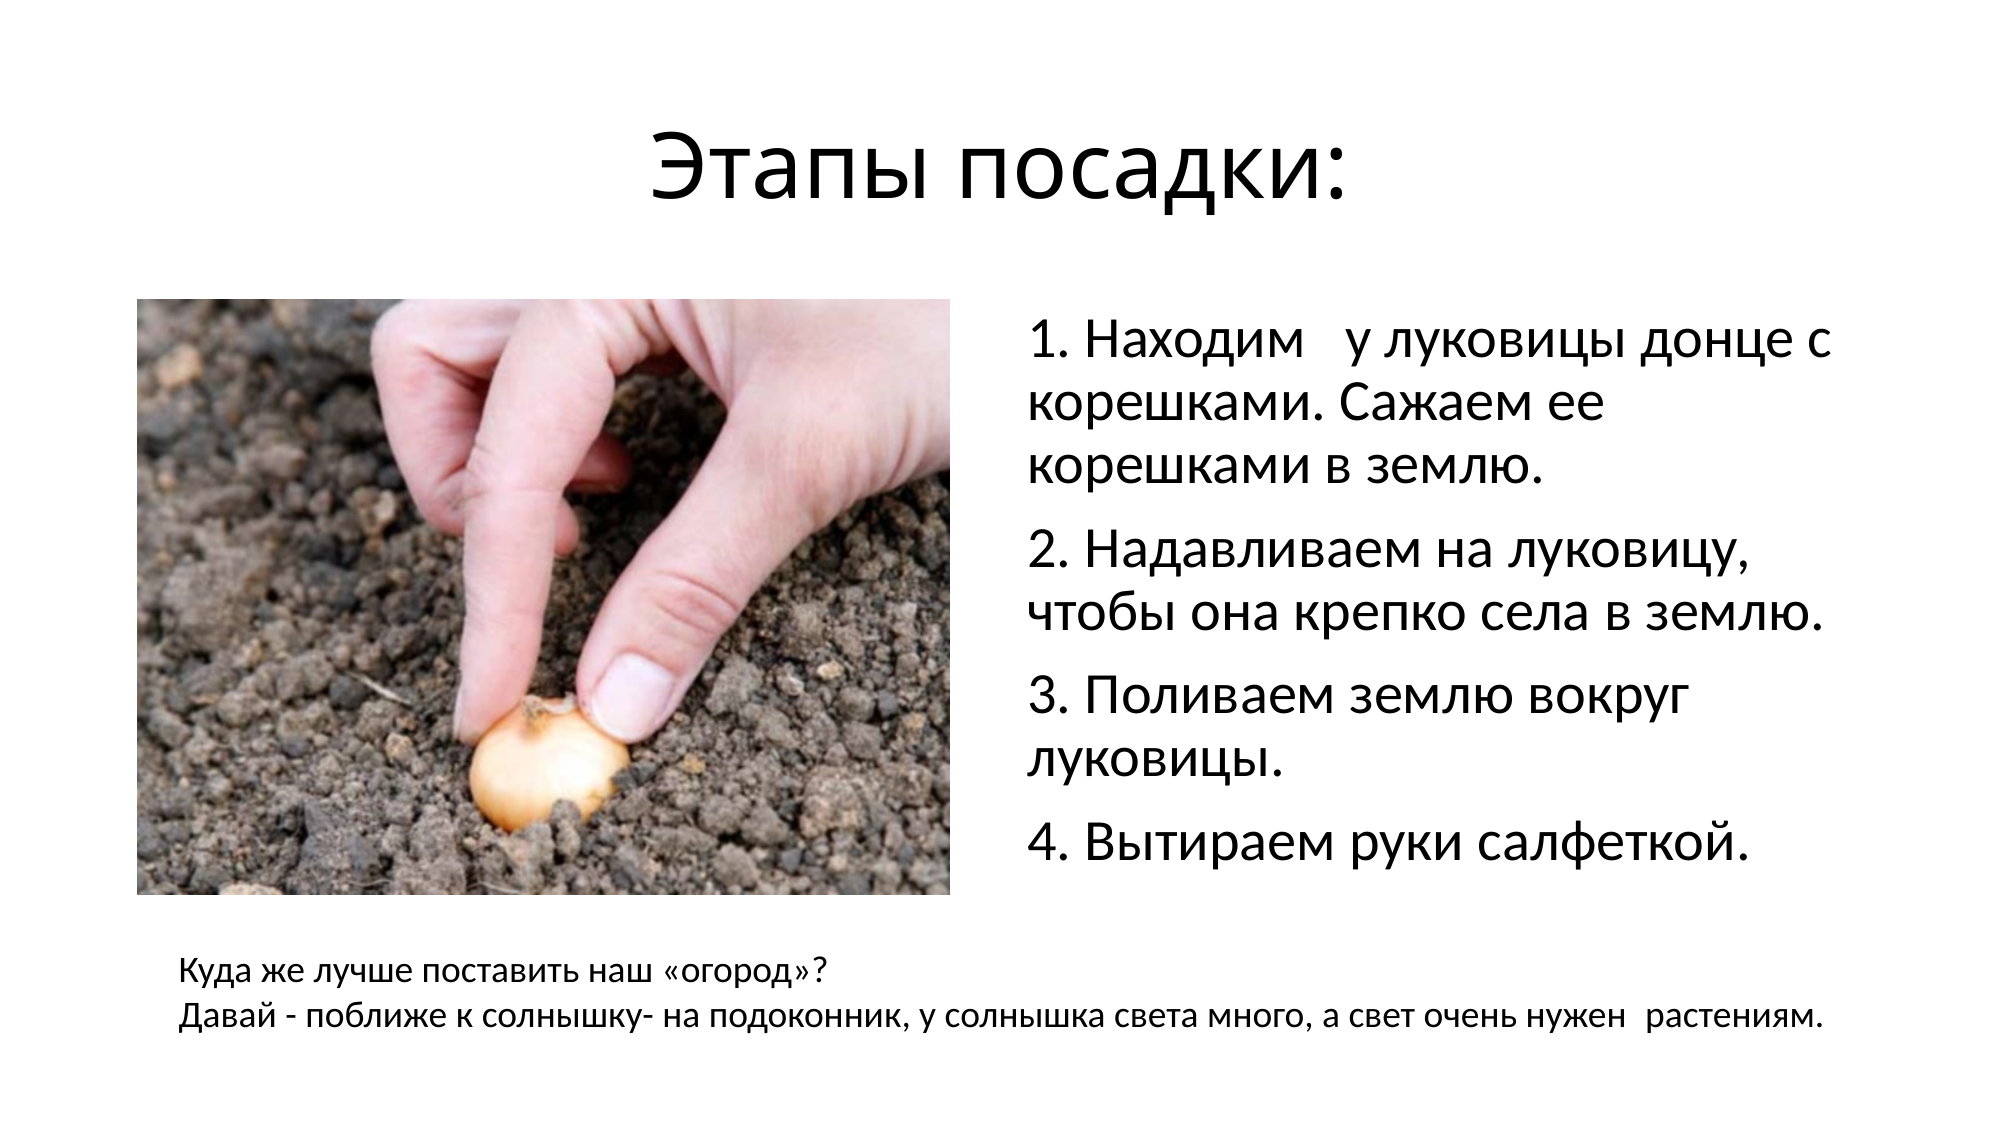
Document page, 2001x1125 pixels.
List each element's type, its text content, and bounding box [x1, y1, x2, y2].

list 1. Находим у луковицы донце с корешками. Сажаем ее корешками в землю. 2. Надавливаем на луковицу, чтобы она крепко села в землю. 3. Поливаем землю вокруг луковицы. 4. Вытираем руки салфеткой. [1012, 299, 1863, 1014]
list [137, 299, 950, 895]
title Этапы посадки: [137, 59, 1863, 278]
text_box Куда же лучше поставить наш «огород»? Давай - поближе к солнышку- на подоконник, у солнышка света много, а свет очень нужен растениям. [163, 937, 1840, 1088]
